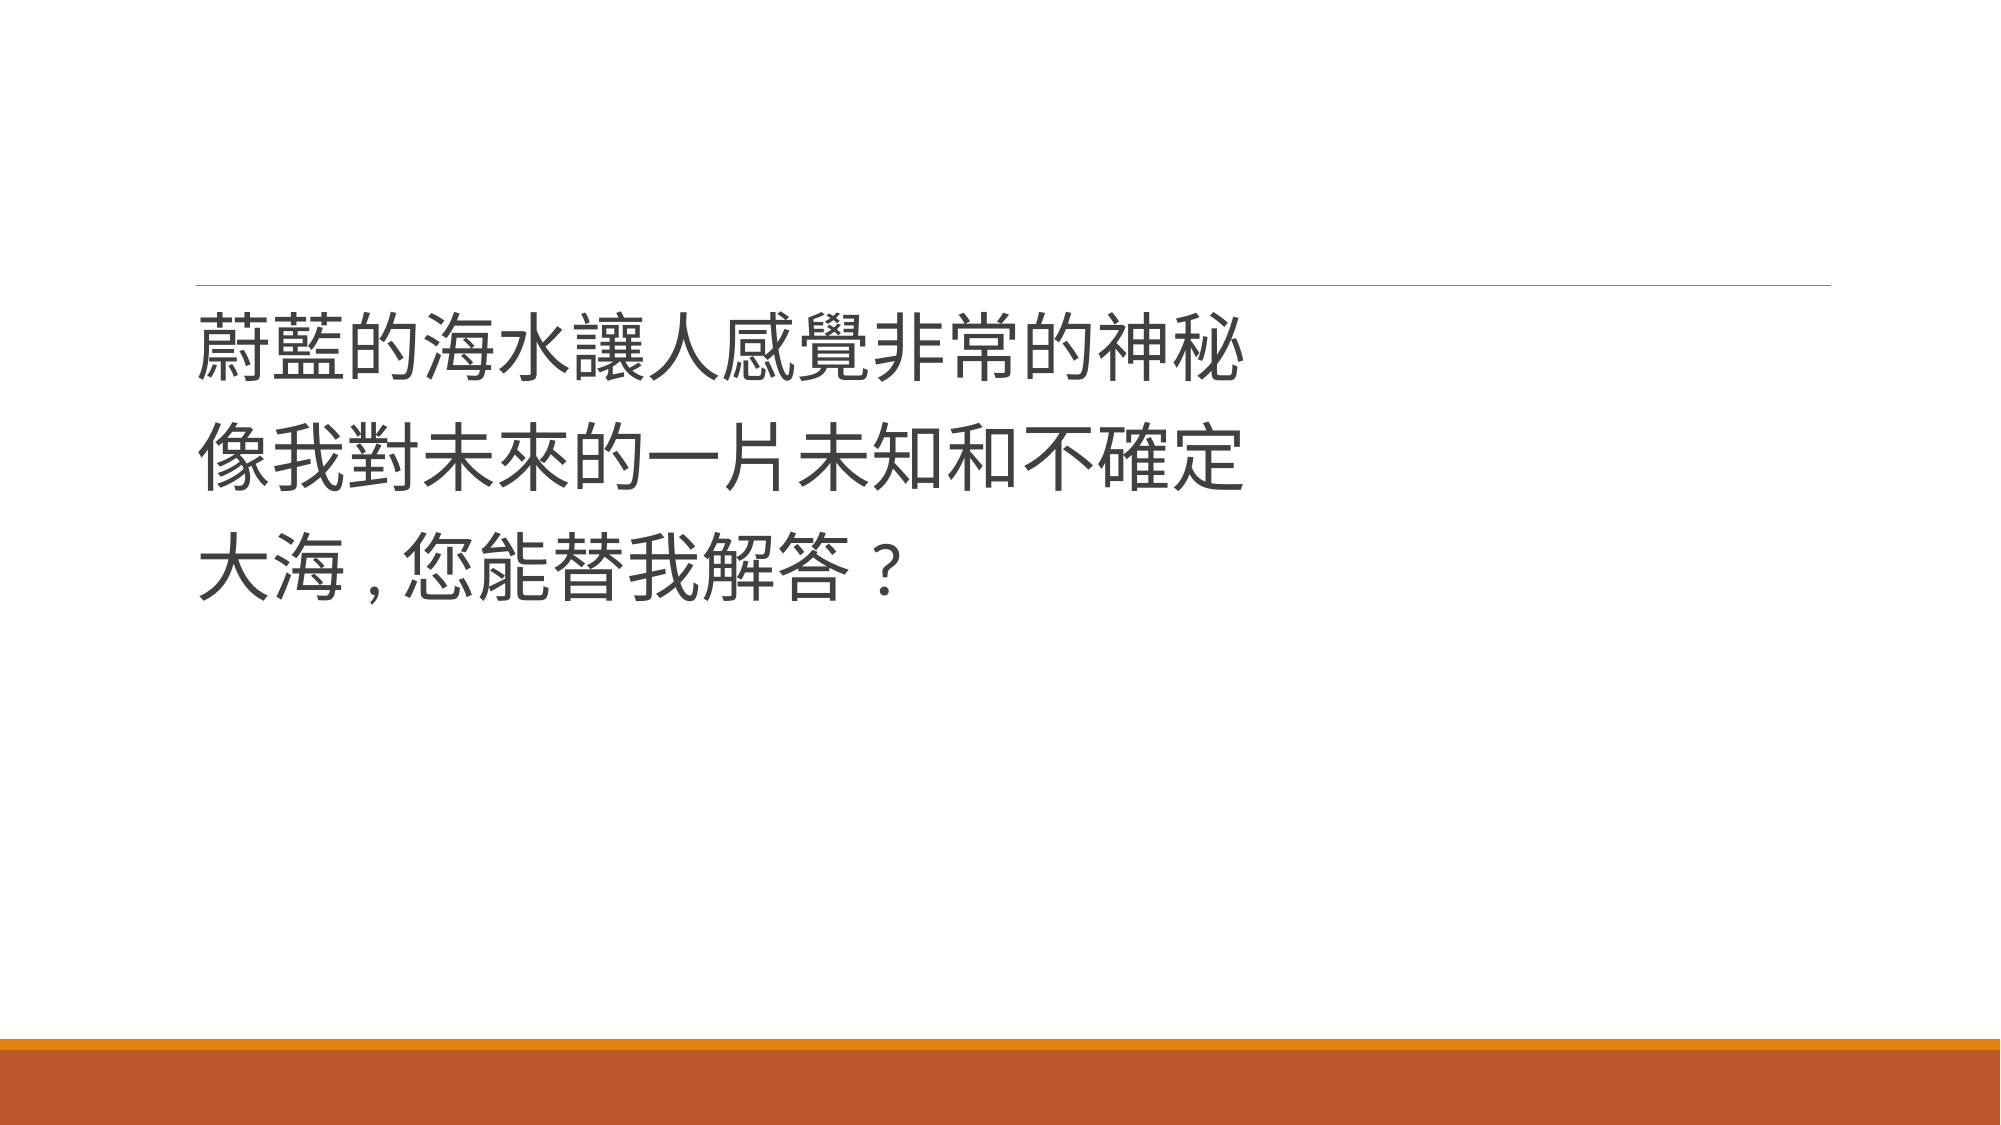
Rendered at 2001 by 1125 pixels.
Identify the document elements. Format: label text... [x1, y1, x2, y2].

list 蔚藍的海水讓人感覺非常的神秘 像我對未來的一片未知和不確定 大海,您能替我解答? [180, 302, 1830, 963]
